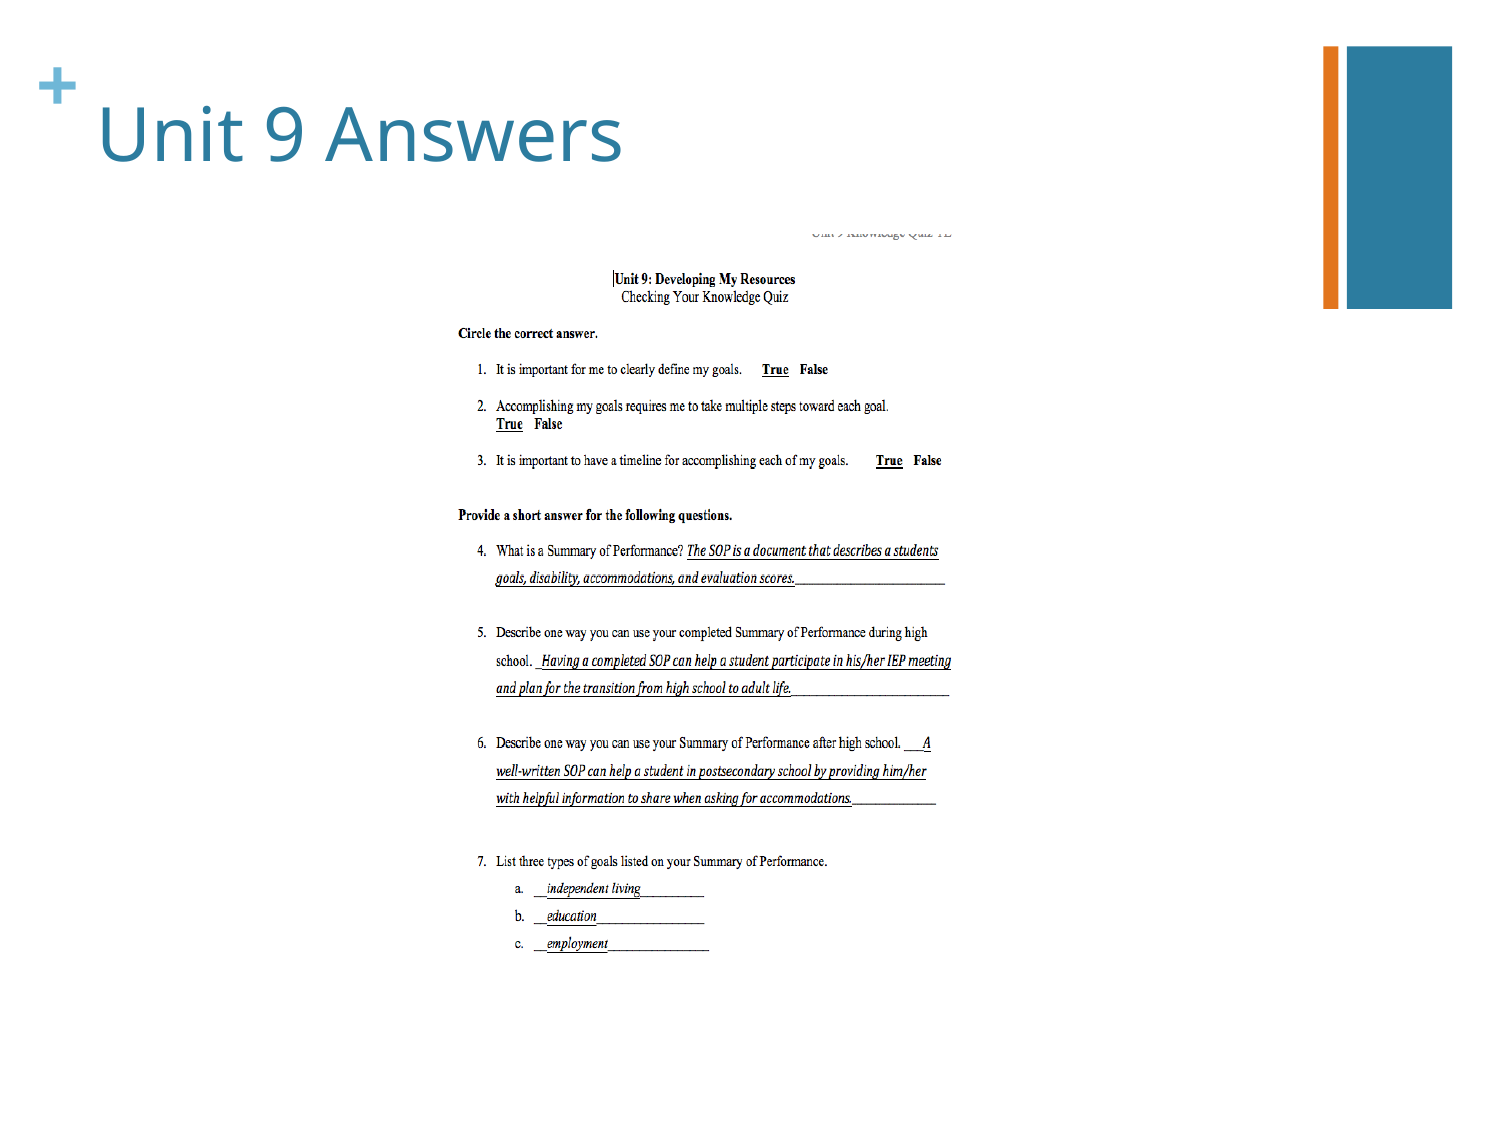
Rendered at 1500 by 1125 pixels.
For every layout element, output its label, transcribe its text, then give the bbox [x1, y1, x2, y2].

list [81, 234, 1322, 1045]
title Unit 9 Answers [81, 79, 1322, 233]
